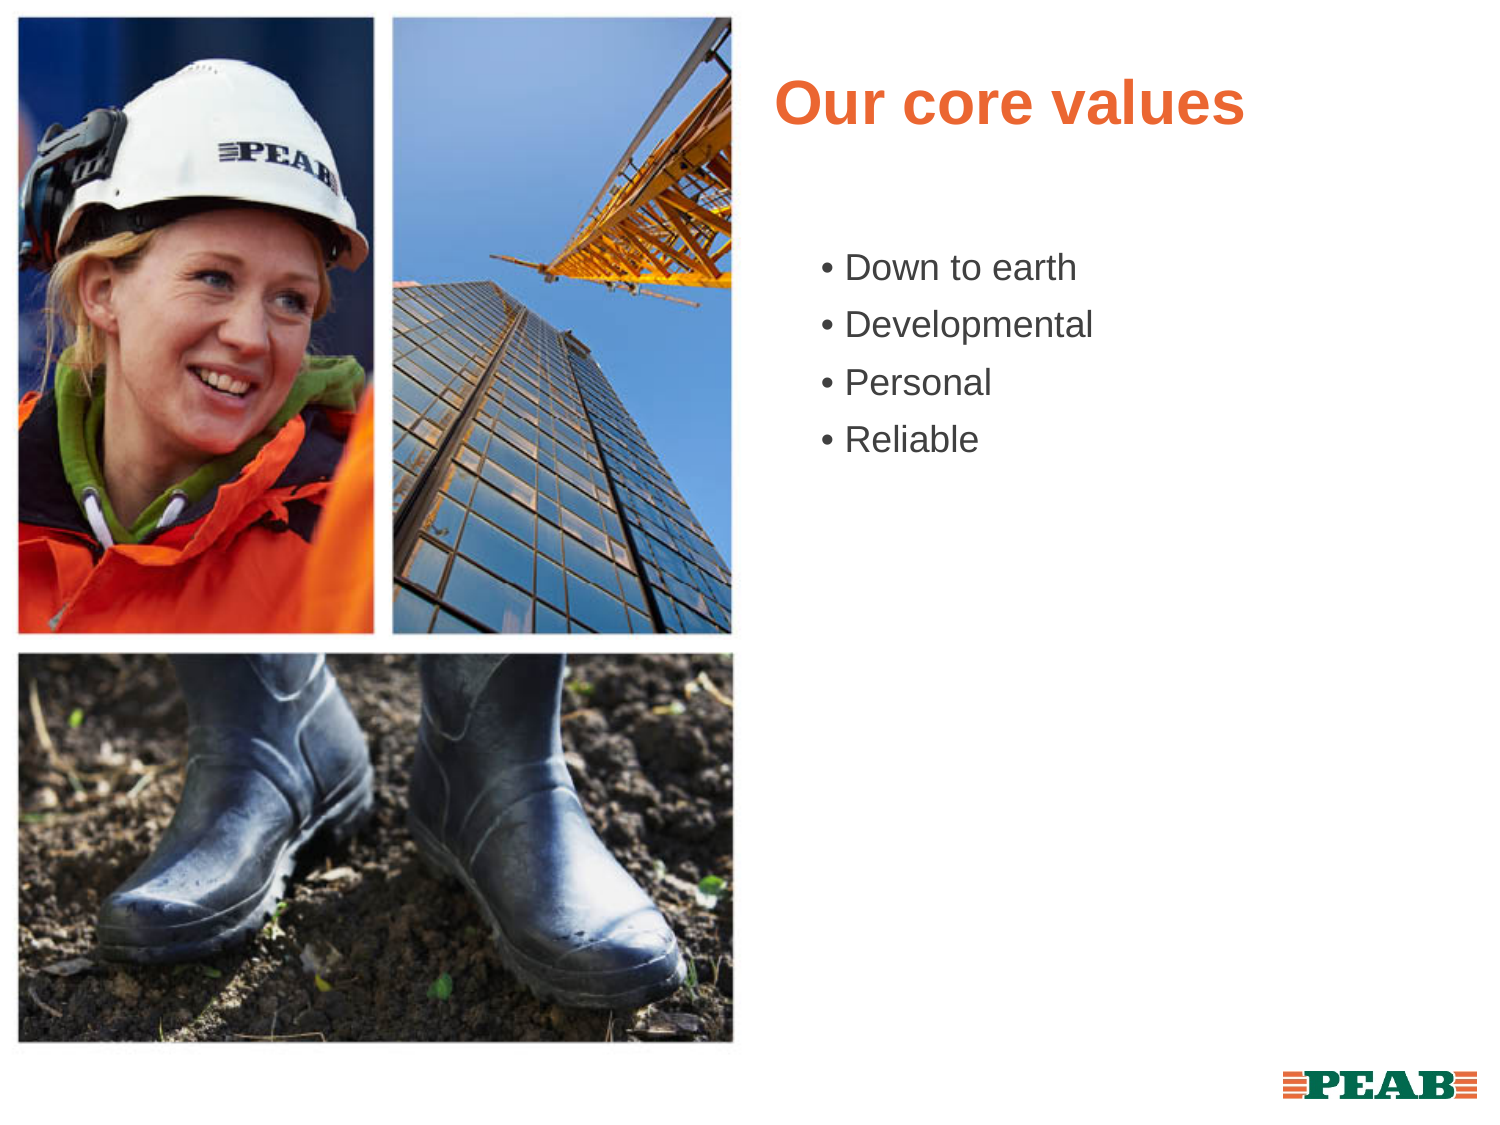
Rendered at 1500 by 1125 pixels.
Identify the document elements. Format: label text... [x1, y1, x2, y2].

text_box • Down to earth • Developmental • Personal • Reliable [820, 242, 1271, 443]
title Our core values [759, 54, 1500, 180]
picture [0, 0, 753, 1062]
picture [1283, 1071, 1477, 1099]
